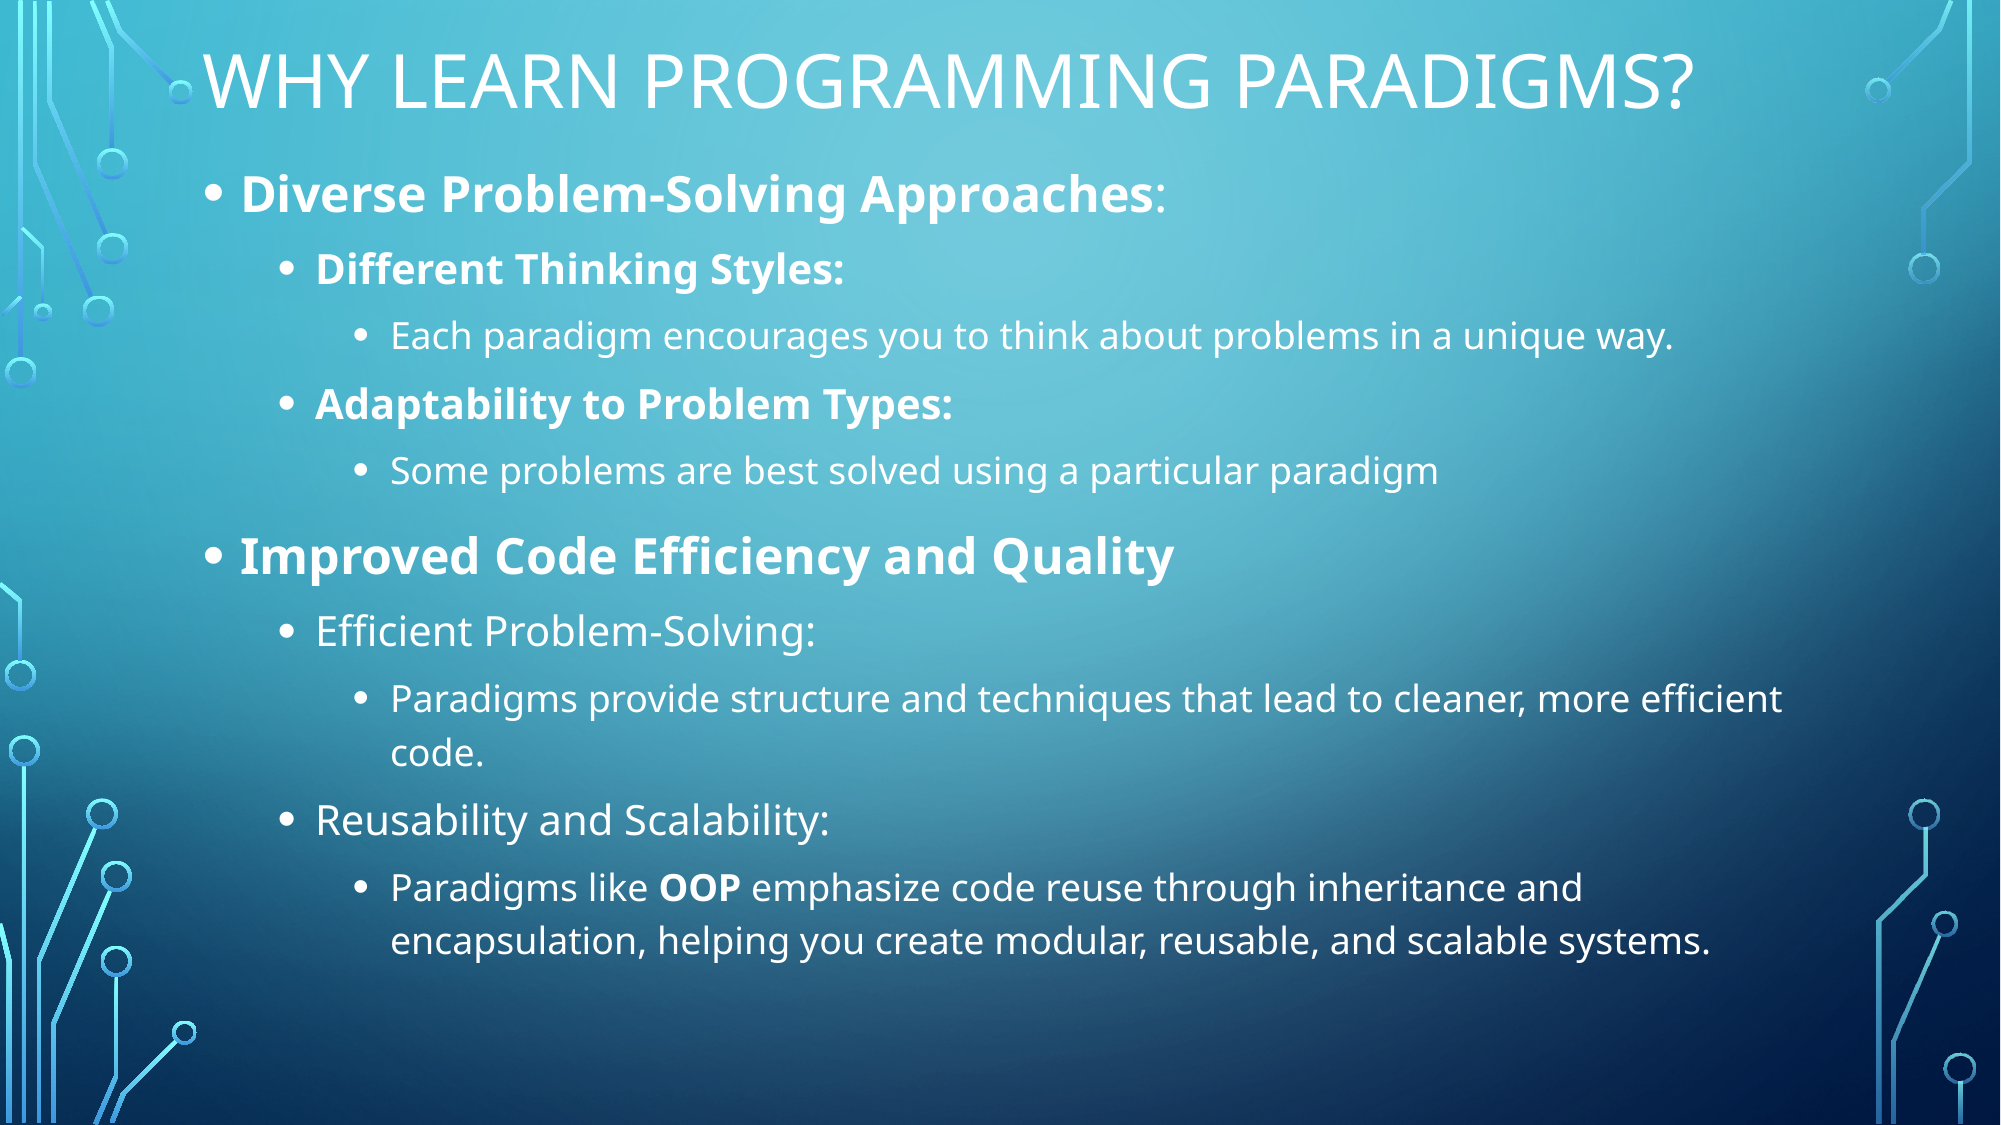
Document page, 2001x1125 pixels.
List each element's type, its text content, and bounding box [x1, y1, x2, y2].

title Why Learn Programming Paradigms? [187, 26, 1813, 143]
list Diverse Problem-Solving Approaches: Different Thinking Styles: Each paradigm encourages you to think about problems in a unique way. Adaptability to Problem Types: Some problems are best solved using a particular paradigm Improved Code Efficiency and Quality Efficient Problem-Solving: Paradigms provide structure and techniques that lead to cleaner, more efficient code. Reusability and Scalability: Paradigms like OOP emphasize code reuse through inheritance and encapsulation, helping you create modular, reusable, and scalable systems. [187, 143, 1813, 1089]
